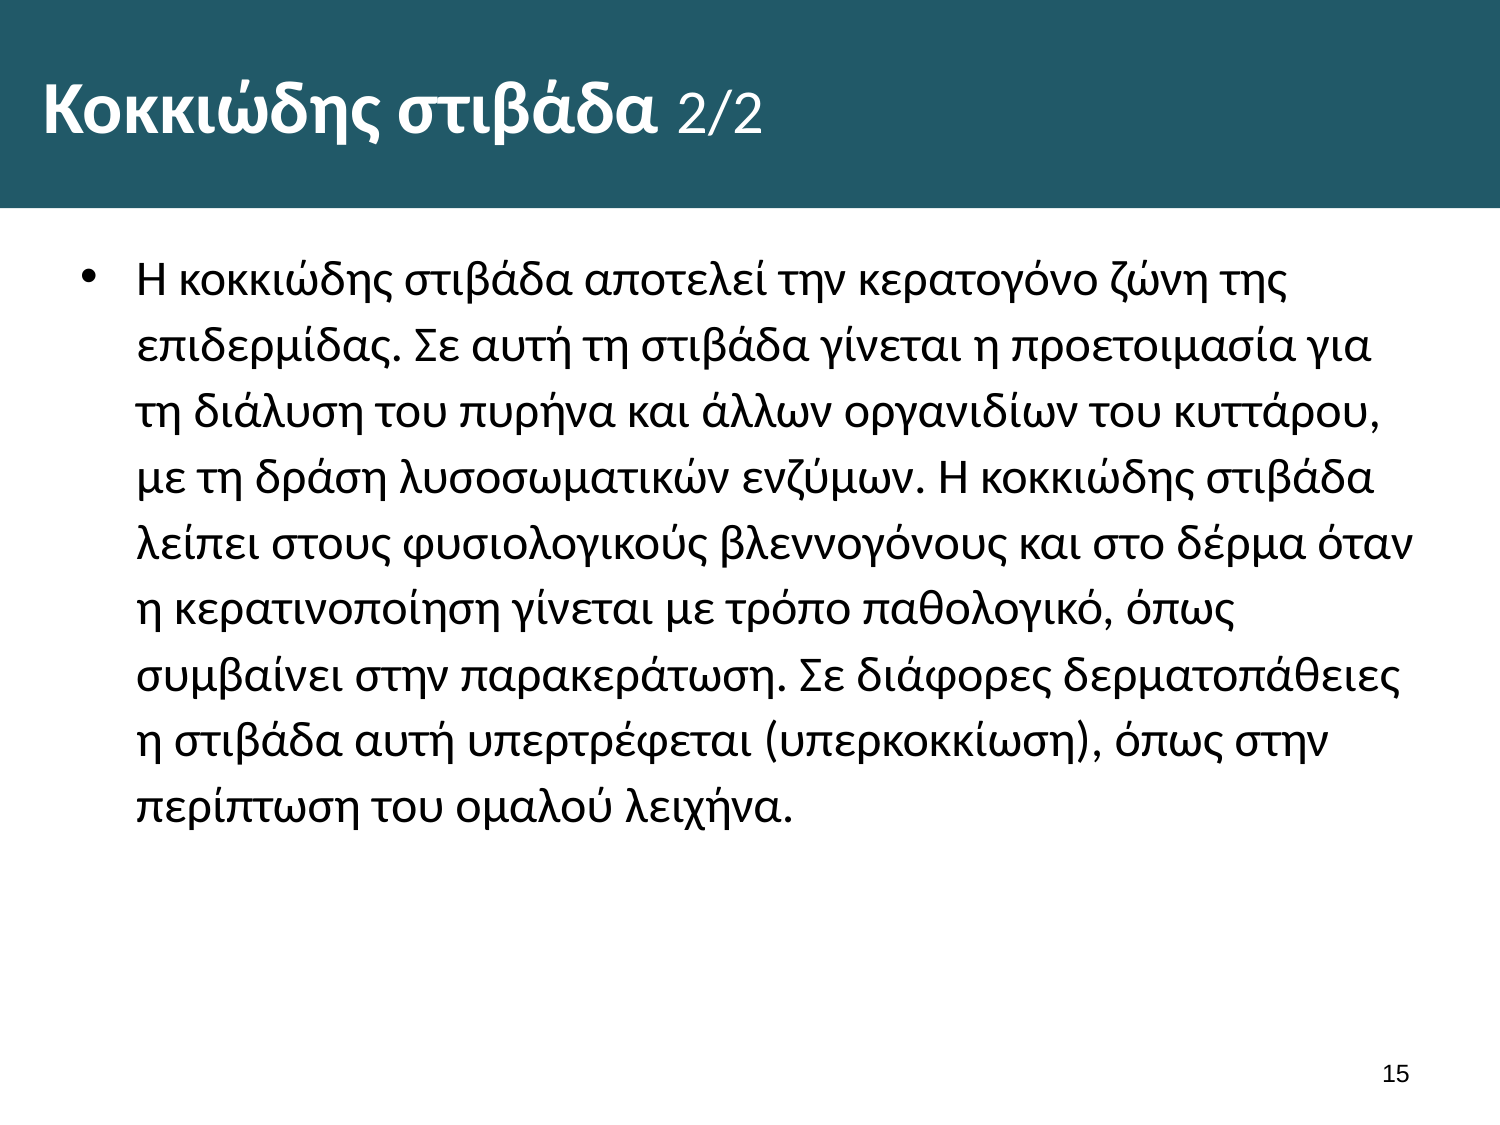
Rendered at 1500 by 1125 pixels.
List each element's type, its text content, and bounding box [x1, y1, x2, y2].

list Η κοκκιώδης στιβάδα αποτελεί την κερατογόνο ζώνη της επιδερμίδας. Σε αυτή τη στιβάδα γίνεται η προετοιμασία για τη διάλυση του πυρήνα και άλλων οργανιδίων του κυττάρου, με τη δράση λυσοσωματικών ενζύμων. Η κοκκιώδης στιβάδα λείπει στους φυσιολογικούς βλεννογόνους και στο δέρμα όταν η κερατινοποίηση γίνεται με τρόπο παθολογικό, όπως συμβαίνει στην παρακεράτωση. Σε διάφορες δερματοπάθειες η στιβάδα αυτή υπερτρέφεται (υπερκοκκίωση), όπως στην περίπτωση του ομαλού λειχήνα. [64, 231, 1436, 1059]
title Κοκκιώδης στιβάδα 2/2 [0, 0, 1500, 209]
slide_number 14 [1074, 1042, 1425, 1103]
